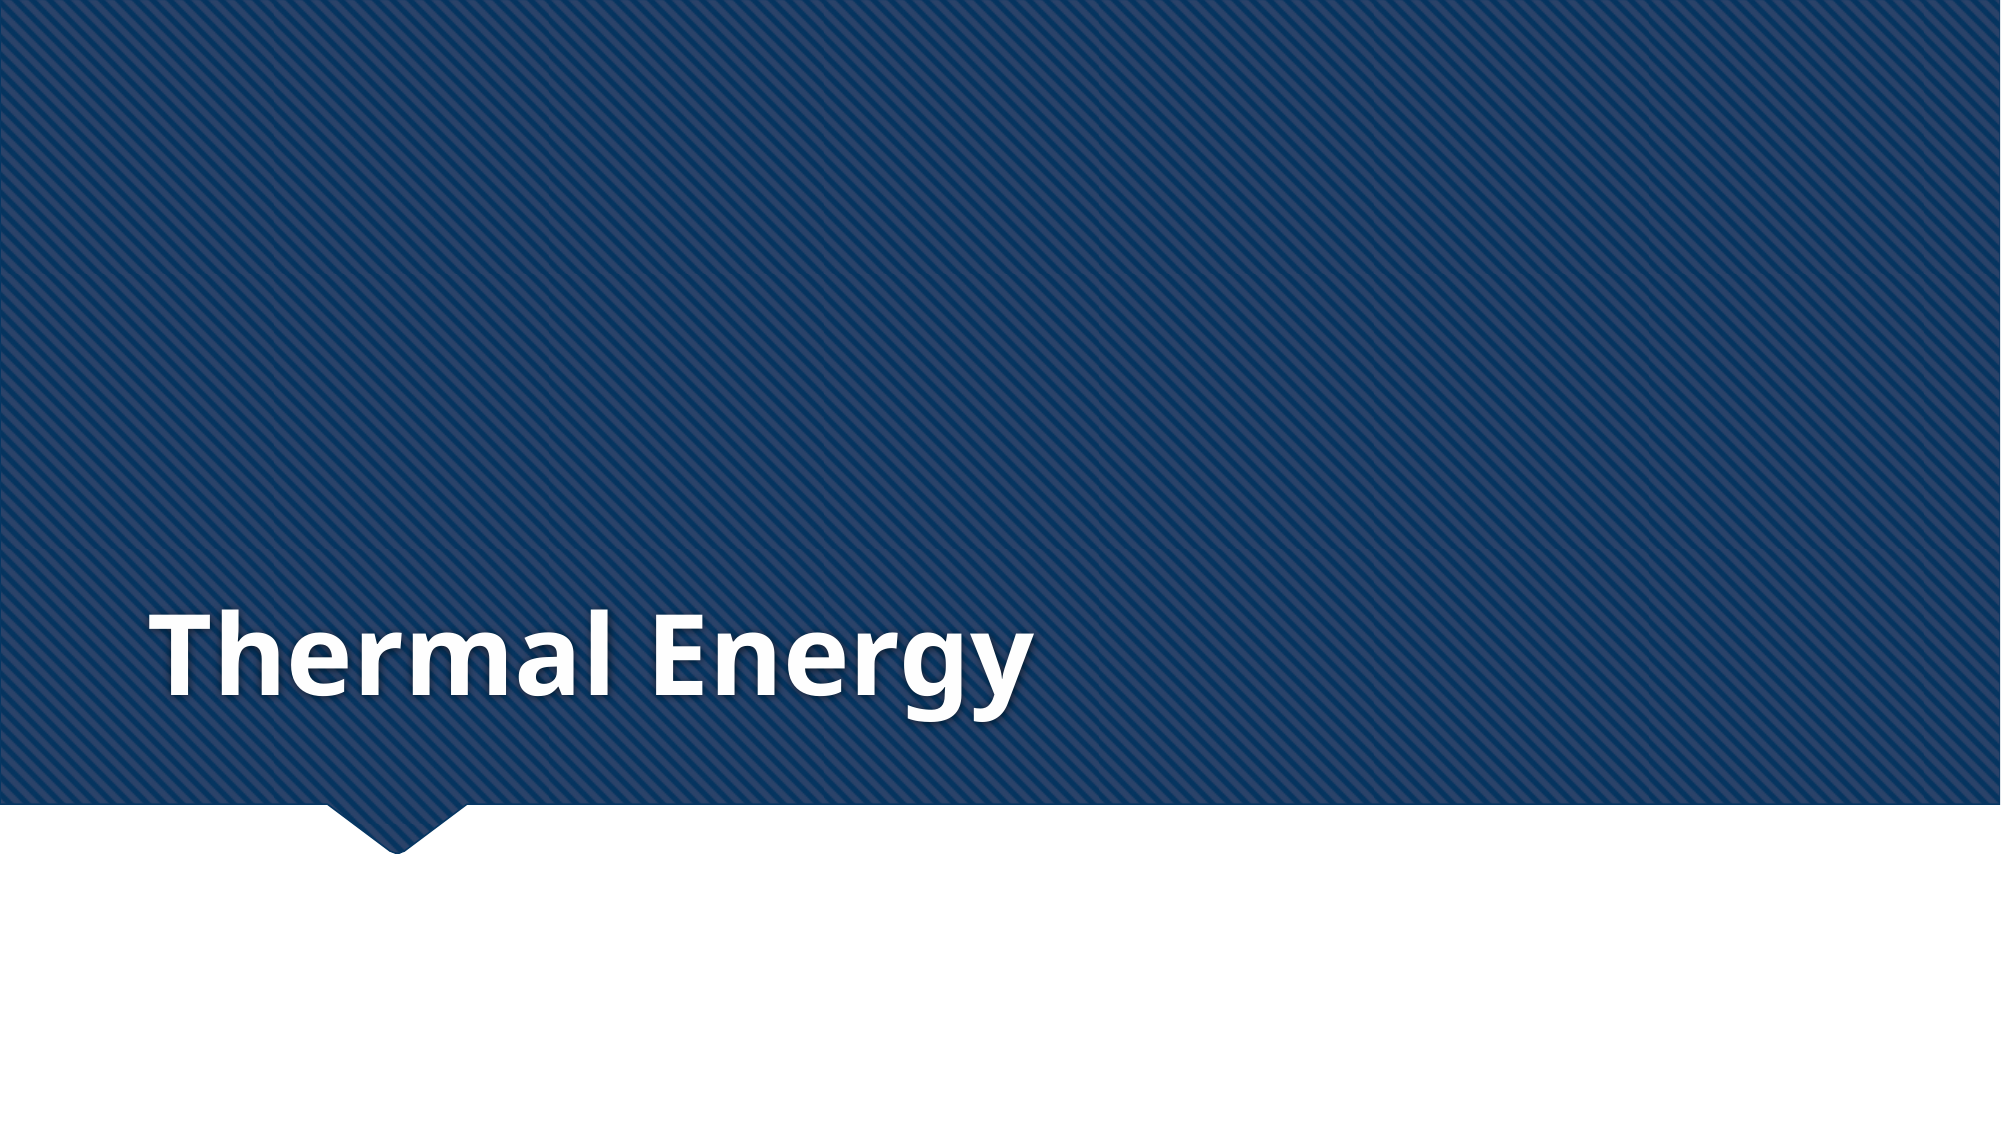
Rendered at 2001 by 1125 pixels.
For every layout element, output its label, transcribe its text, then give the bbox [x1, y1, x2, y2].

title Thermal Energy [132, 237, 1868, 726]
